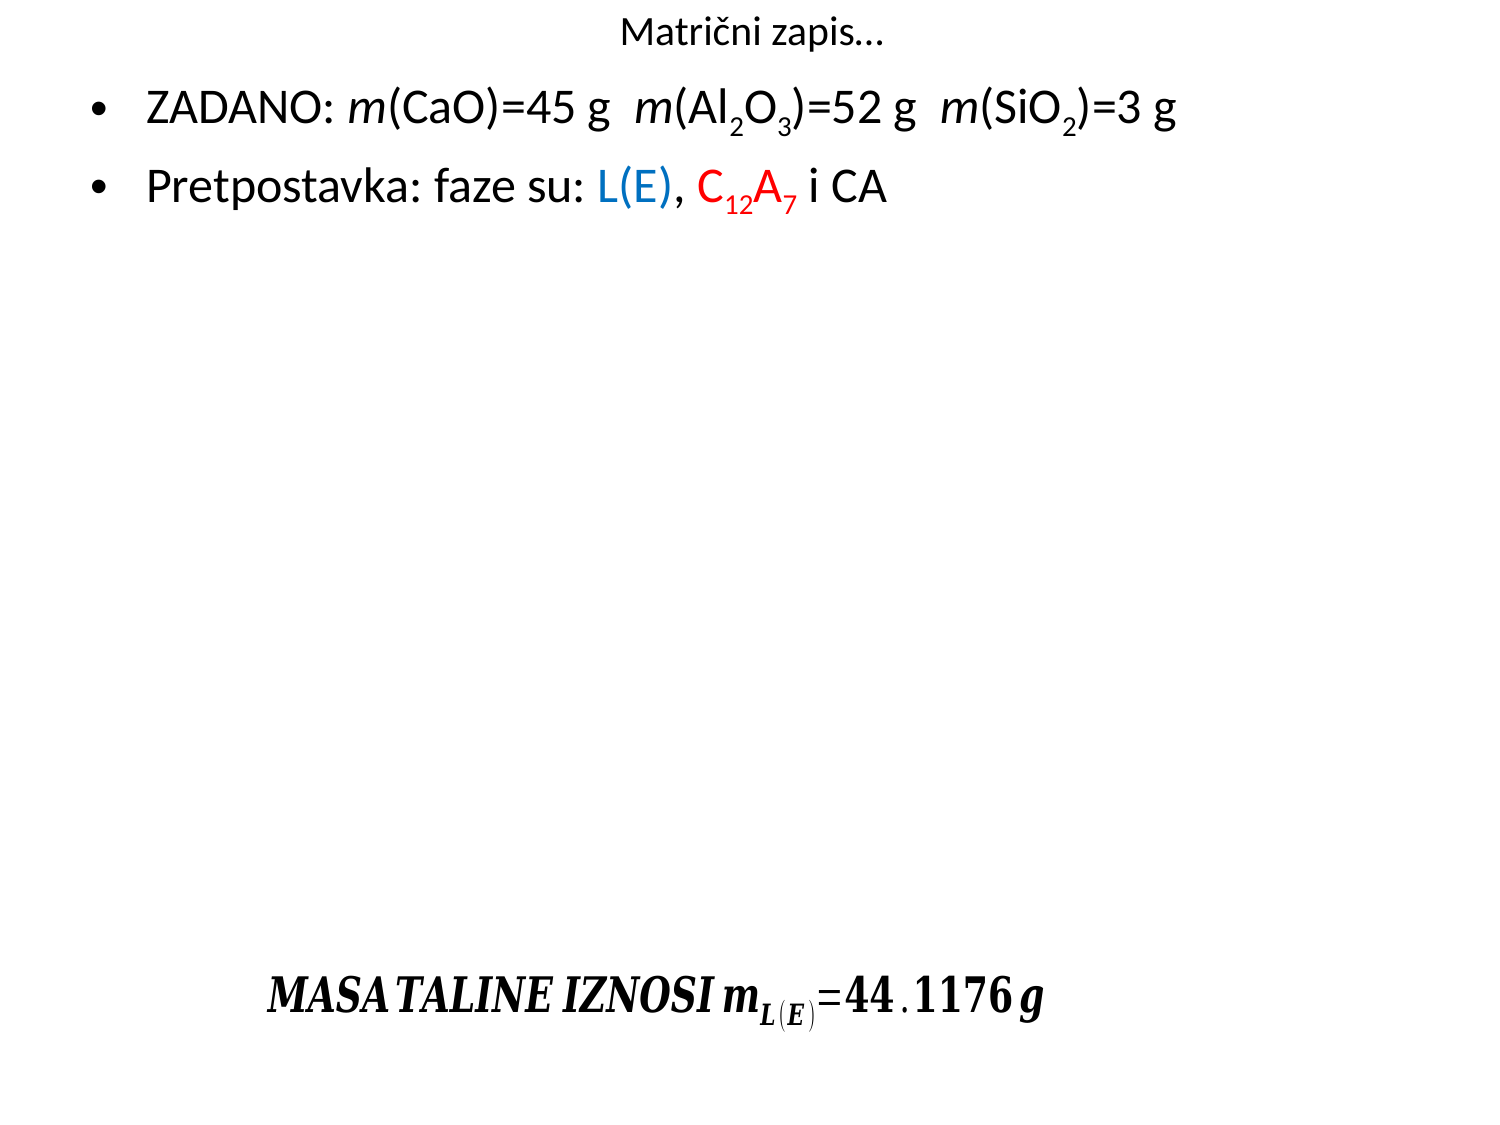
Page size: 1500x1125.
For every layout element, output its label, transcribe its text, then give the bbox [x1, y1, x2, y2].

title Matrični zapis… [76, 0, 1427, 57]
